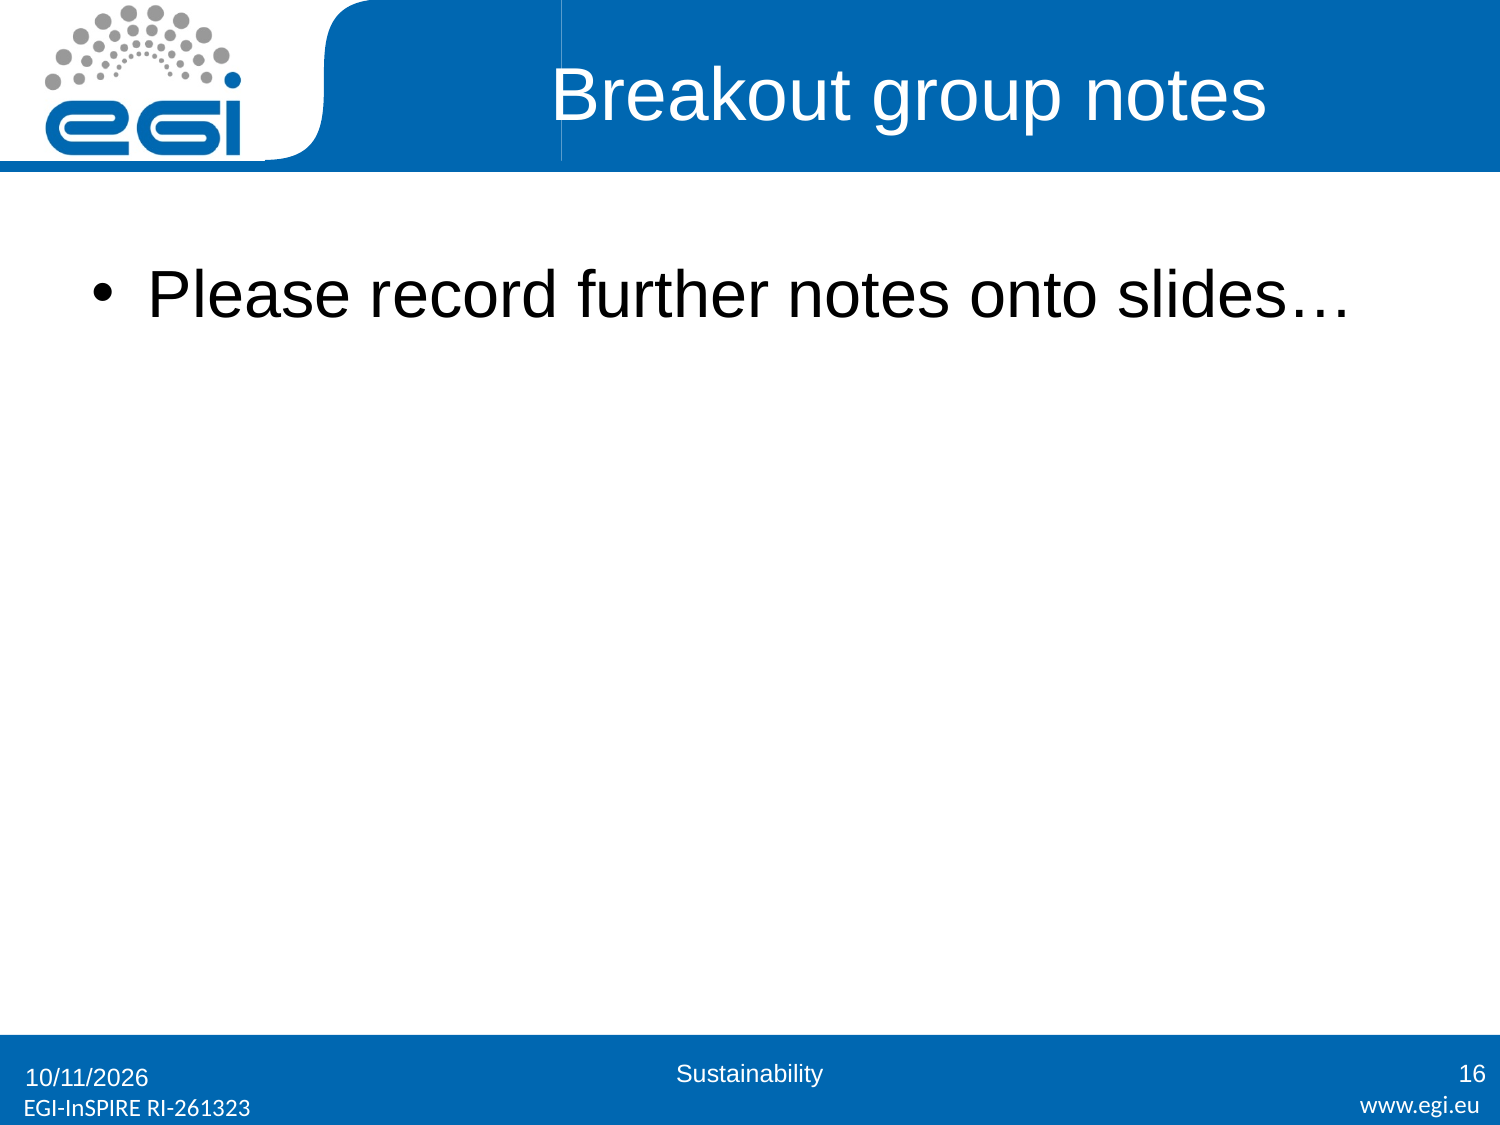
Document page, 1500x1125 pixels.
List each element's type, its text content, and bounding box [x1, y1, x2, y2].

list Please record further notes onto slides… [76, 243, 1447, 870]
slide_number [10, 1046, 361, 1106]
title Breakout group notes [348, 19, 1471, 161]
footer Sustainability [512, 1042, 988, 1103]
picture [0, 0, 265, 161]
slide_number 16 [1151, 1042, 1500, 1103]
